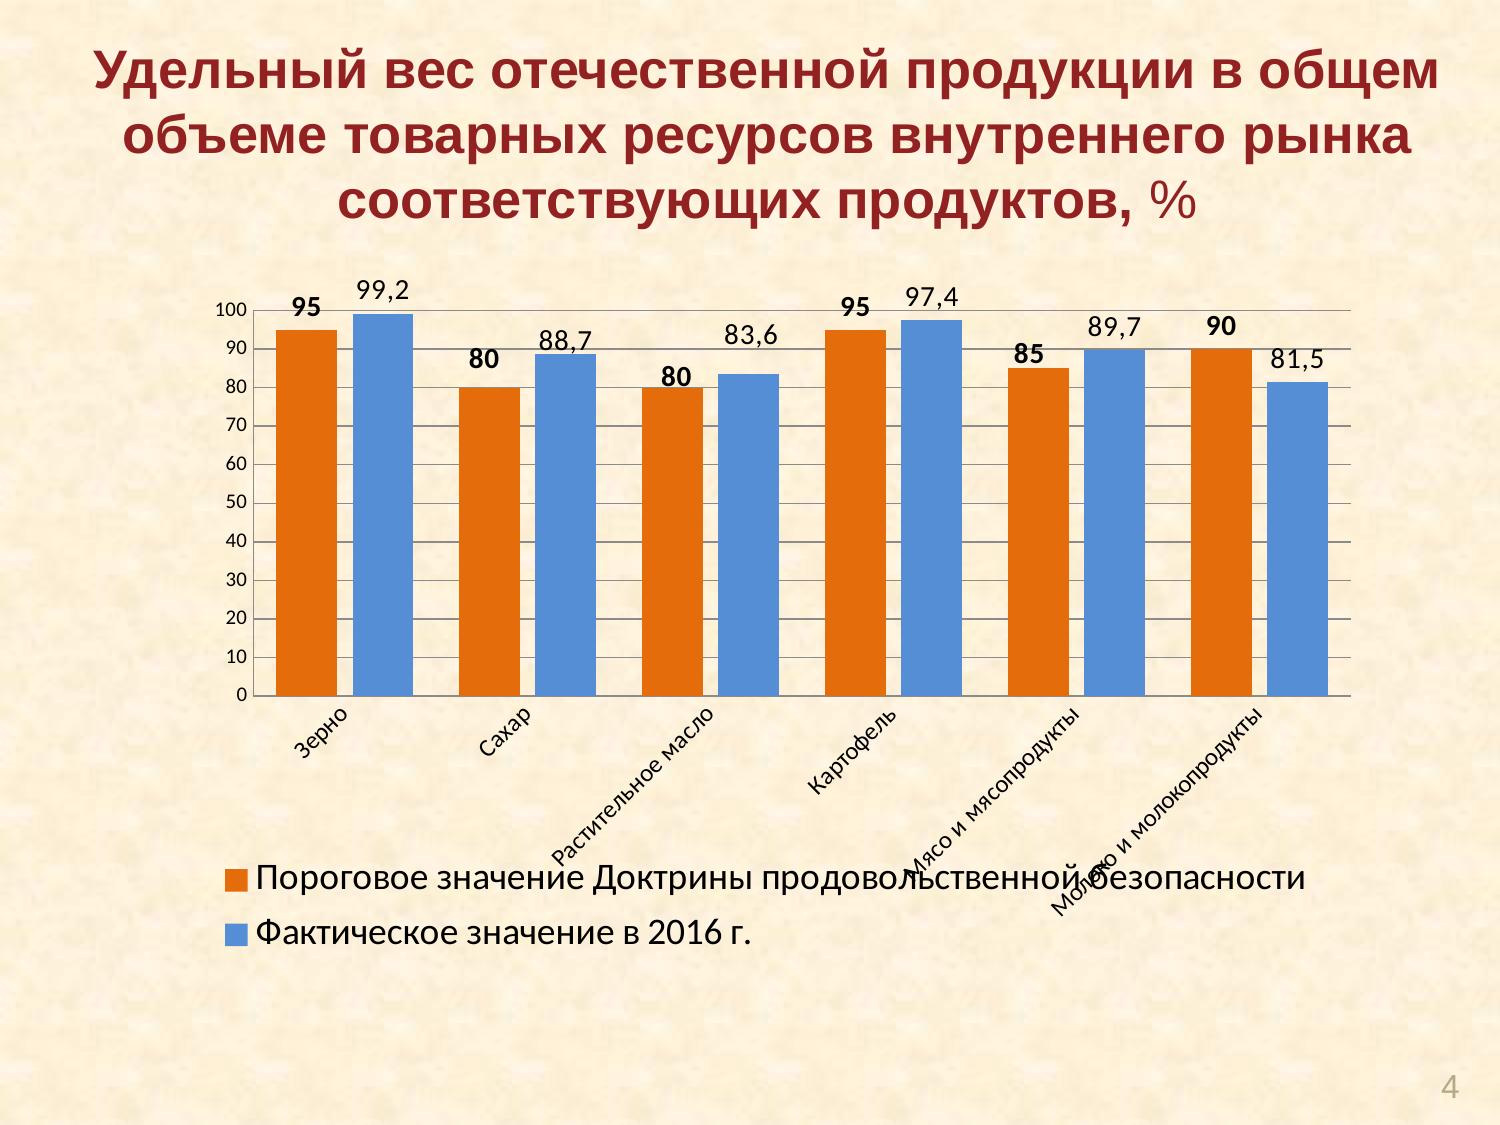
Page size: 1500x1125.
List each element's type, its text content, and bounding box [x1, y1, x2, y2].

title Удельный вес отечественной продукции в общем объеме товарных ресурсов внутреннего рынка соответствующих продуктов, % [70, 30, 1466, 233]
picture [0, 0, 1500, 1125]
chart [152, 245, 1383, 1034]
slide_number 4 [1413, 1034, 1488, 1113]
